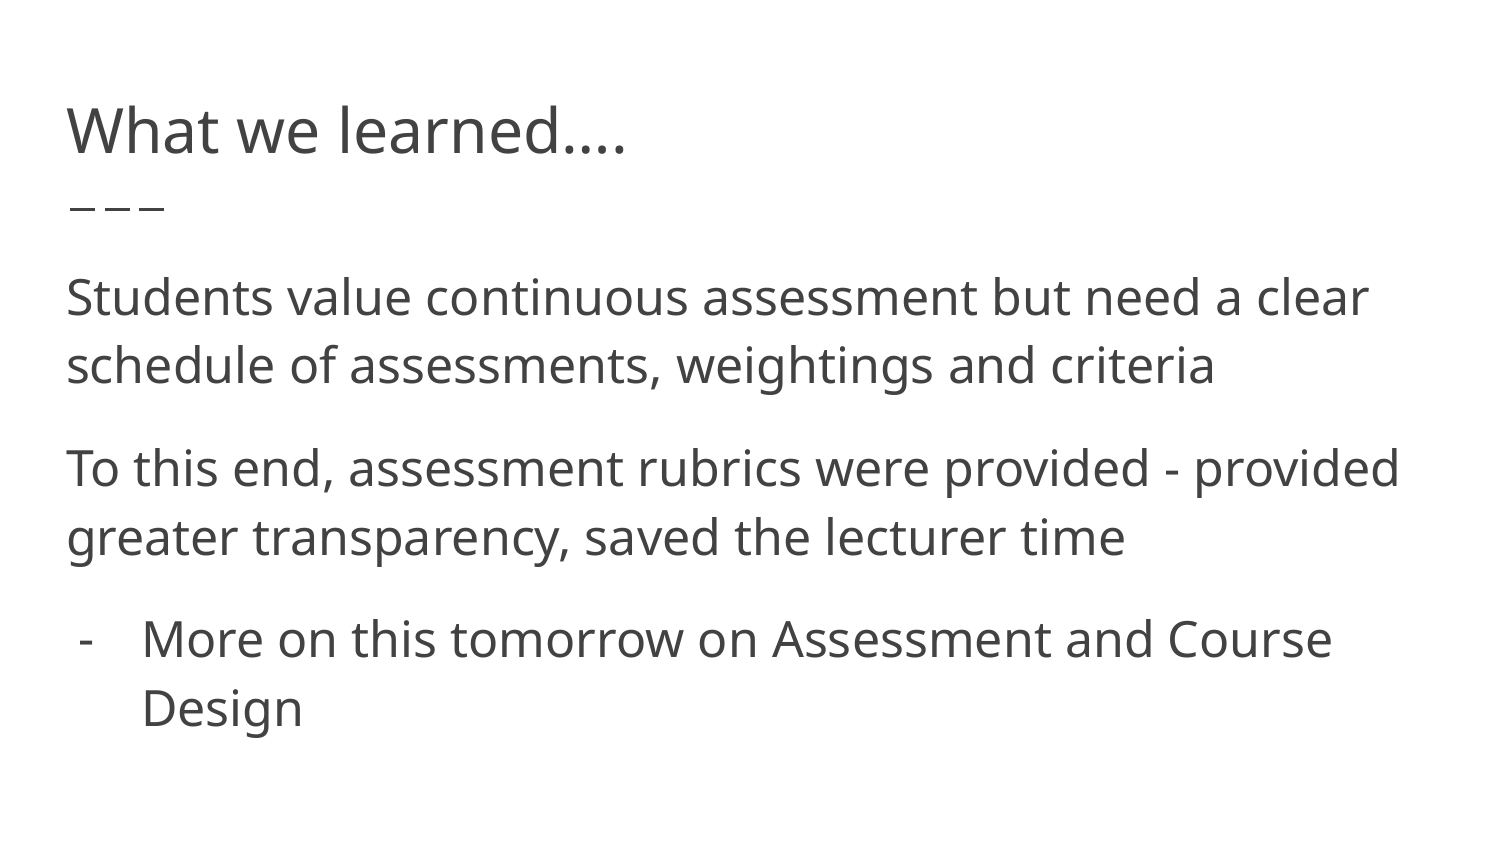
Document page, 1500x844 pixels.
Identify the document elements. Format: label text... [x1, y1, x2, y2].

title What we learned…. [51, 61, 1449, 182]
list Students value continuous assessment but need a clear schedule of assessments, weightings and criteria To this end, assessment rubrics were provided - provided greater transparency, saved the lecturer time More on this tomorrow on Assessment and Course Design [51, 240, 1449, 750]
